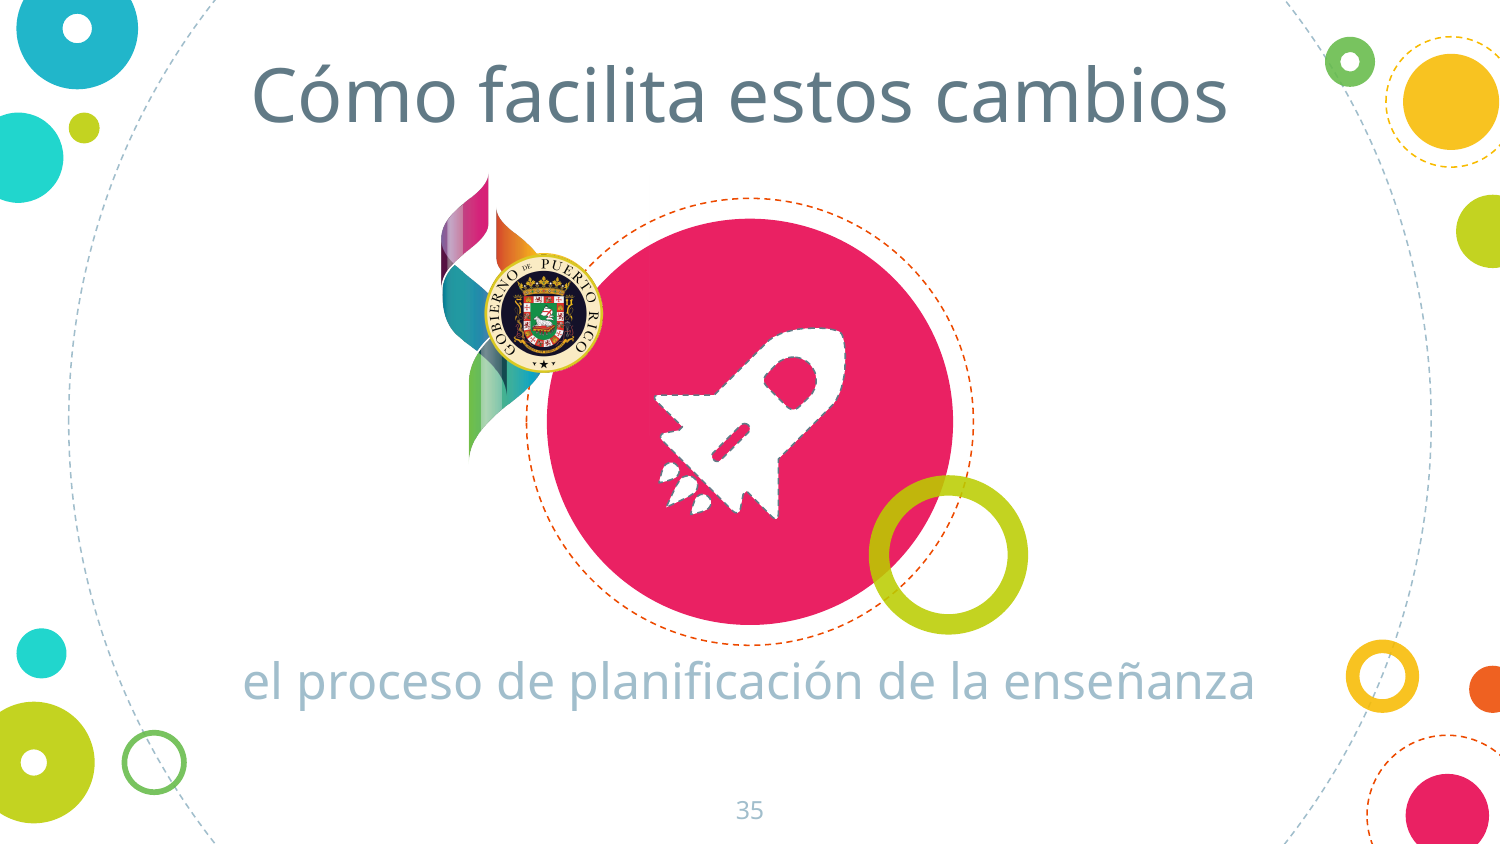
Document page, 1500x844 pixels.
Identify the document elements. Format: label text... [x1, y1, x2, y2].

text_box [868, 475, 1029, 635]
text_box [547, 198, 974, 646]
picture [400, 129, 650, 508]
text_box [654, 327, 846, 520]
subtitle el proceso de planificación de la enseñanza [214, 634, 1286, 764]
title Cómo facilita estos cambios [214, 0, 1286, 153]
slide_number 35 [711, 779, 789, 844]
